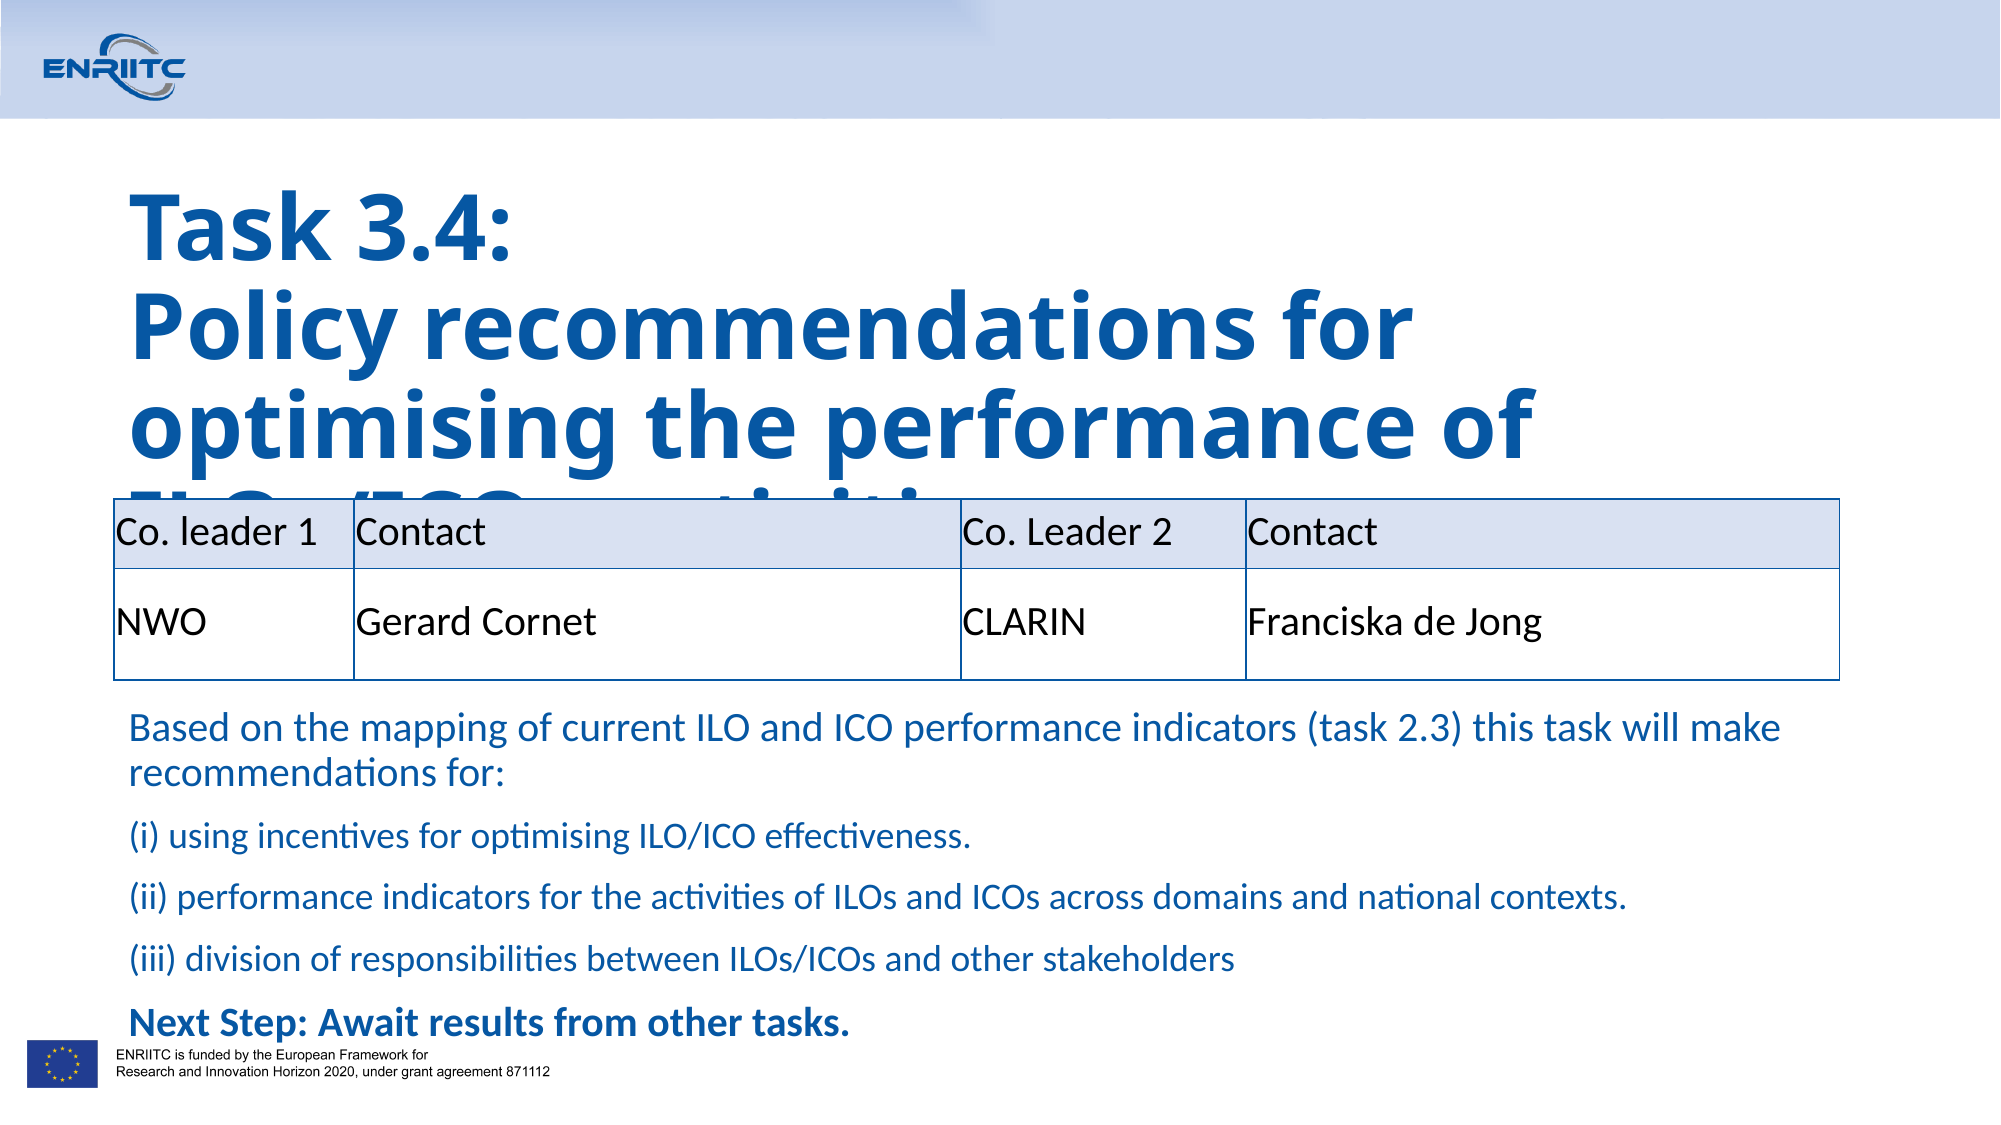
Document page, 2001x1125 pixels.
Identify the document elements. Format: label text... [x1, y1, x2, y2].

table_header Co. leader 1 [115, 500, 353, 568]
picture [43, 33, 186, 101]
table_cell CLARIN [962, 569, 1245, 679]
picture [27, 1040, 563, 1088]
title Task 3.4: Policy recommendations for optimising the performance of ILOs/ICOs activities [114, 174, 1863, 280]
table_cell Gerard Cornet [355, 569, 960, 679]
list Based on the mapping of current ILO and ICO performance indicators (task 2.3) this task will make recommendations for: (i) using incentives for optimising ILO/ICO effectiveness. (ii) performance indicators for the activities of ILOs and ICOs across domains and national contexts. (iii) division of responsibilities between ILOs/ICOs and other stakeholders Next Step: Await results from other tasks. [114, 697, 1973, 993]
table_cell NWO [115, 569, 353, 679]
table_header Co. Leader 2 [962, 500, 1245, 568]
table_header Contact [1247, 500, 1839, 568]
table_header Contact [355, 500, 960, 568]
table_cell Franciska de Jong [1247, 569, 1839, 679]
